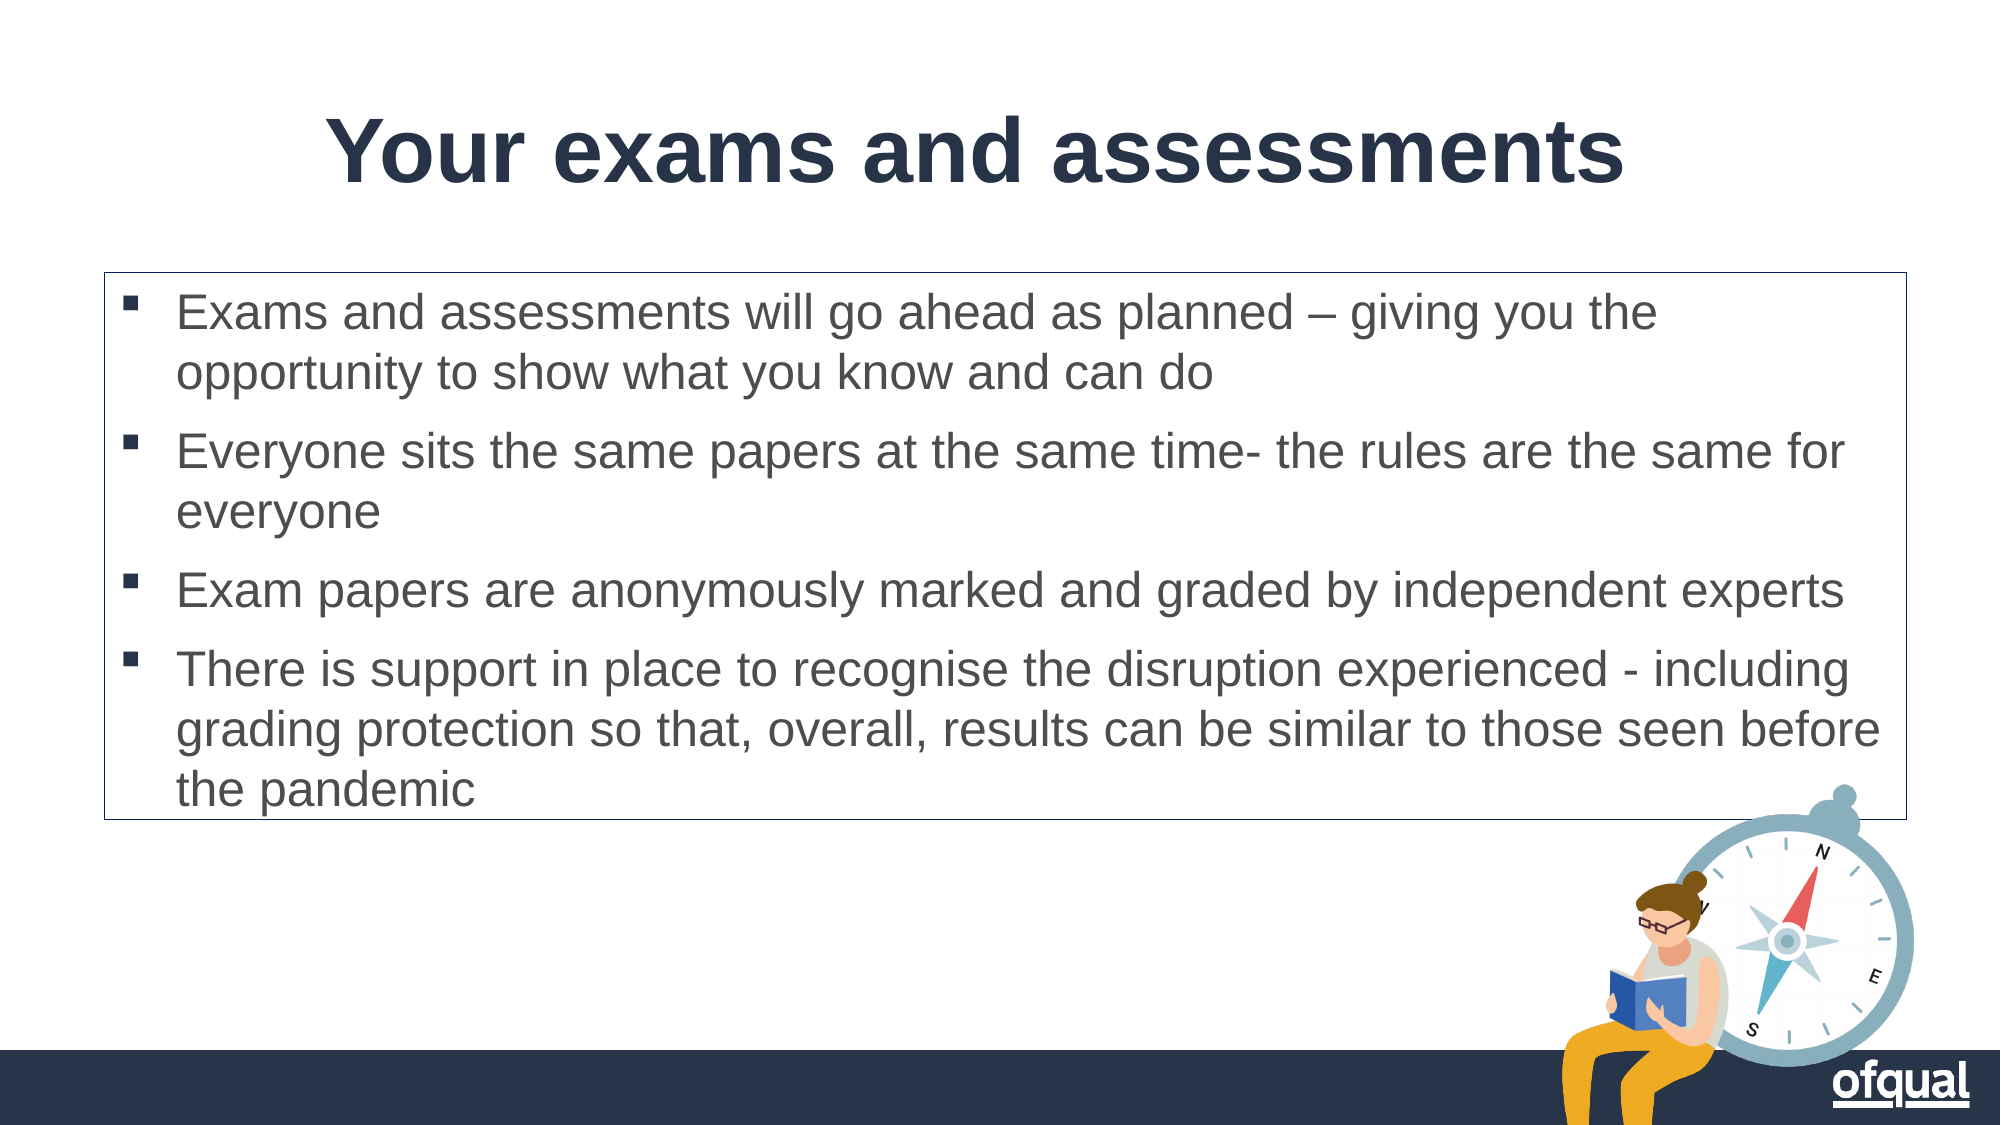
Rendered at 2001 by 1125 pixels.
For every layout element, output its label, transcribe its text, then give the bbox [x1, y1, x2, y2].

picture [0, 777, 2000, 1125]
list Exams and assessments will go ahead as planned – giving you the opportunity to show what you know and can do Everyone sits the same papers at the same time- the rules are the same for everyone Exam papers are anonymously marked and graded by independent experts There is support in place to recognise the disruption experienced - including grading protection so that, overall, results can be similar to those seen before the pandemic [104, 272, 1907, 820]
text_box Your exams and assessments [228, 83, 1750, 214]
